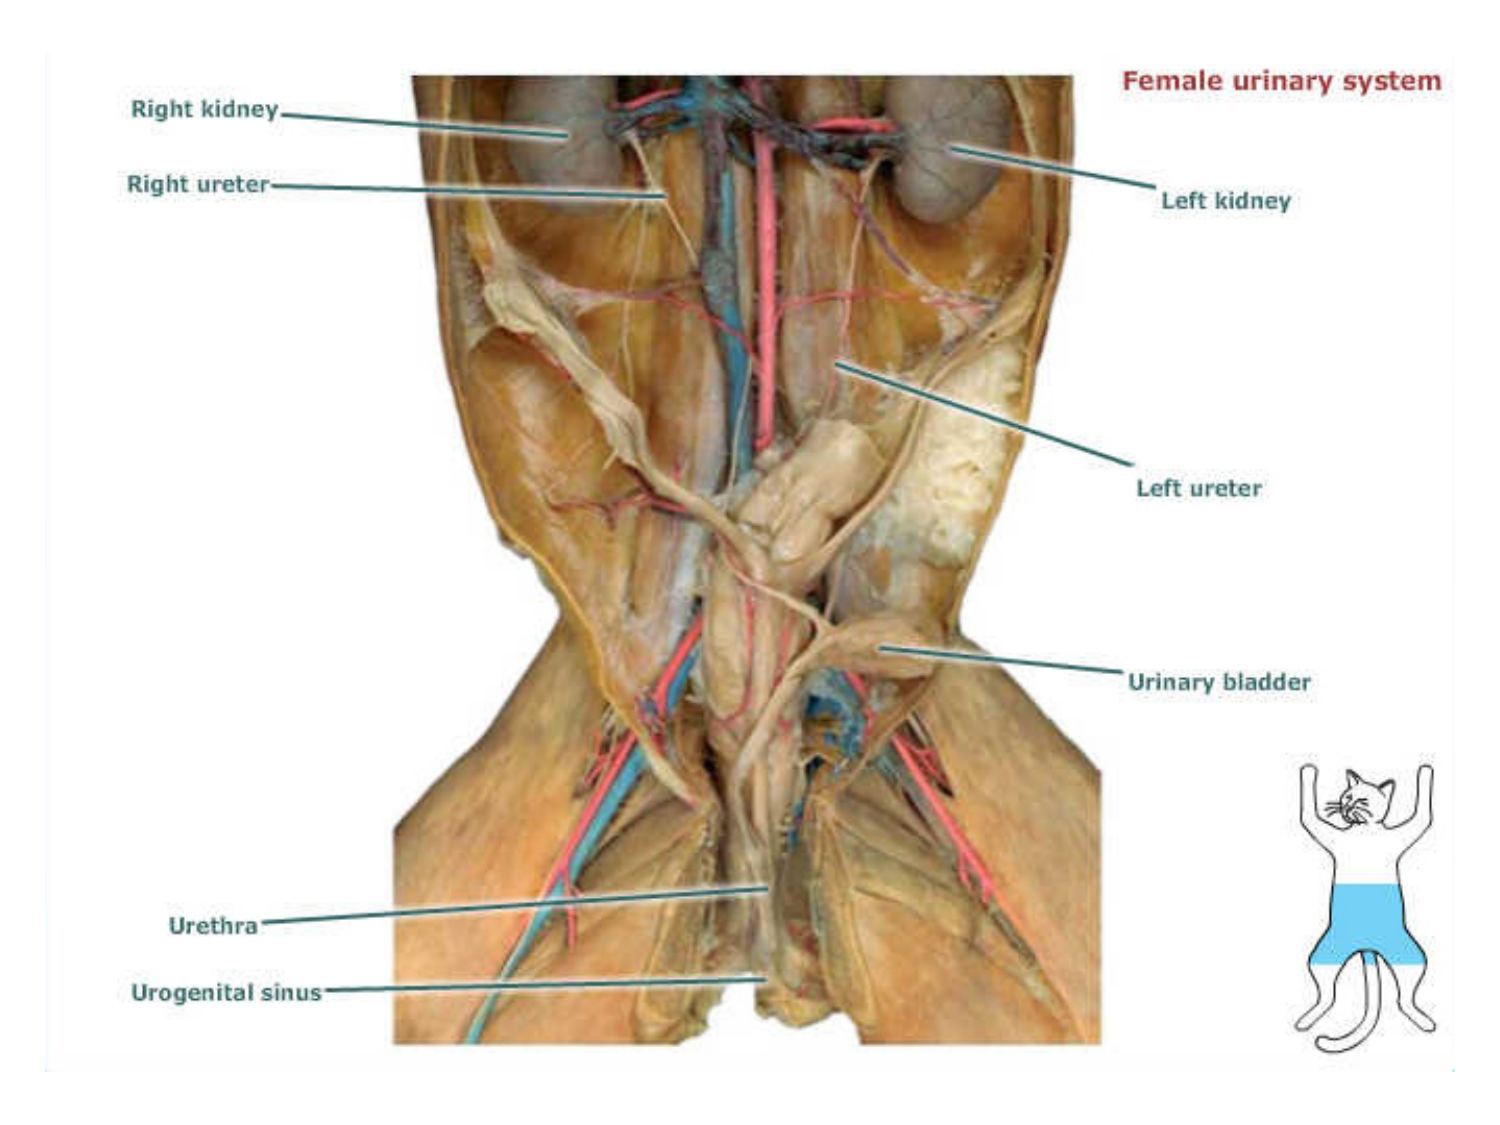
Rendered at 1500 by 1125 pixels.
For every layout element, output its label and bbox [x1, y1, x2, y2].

picture [45, 52, 1455, 1073]
